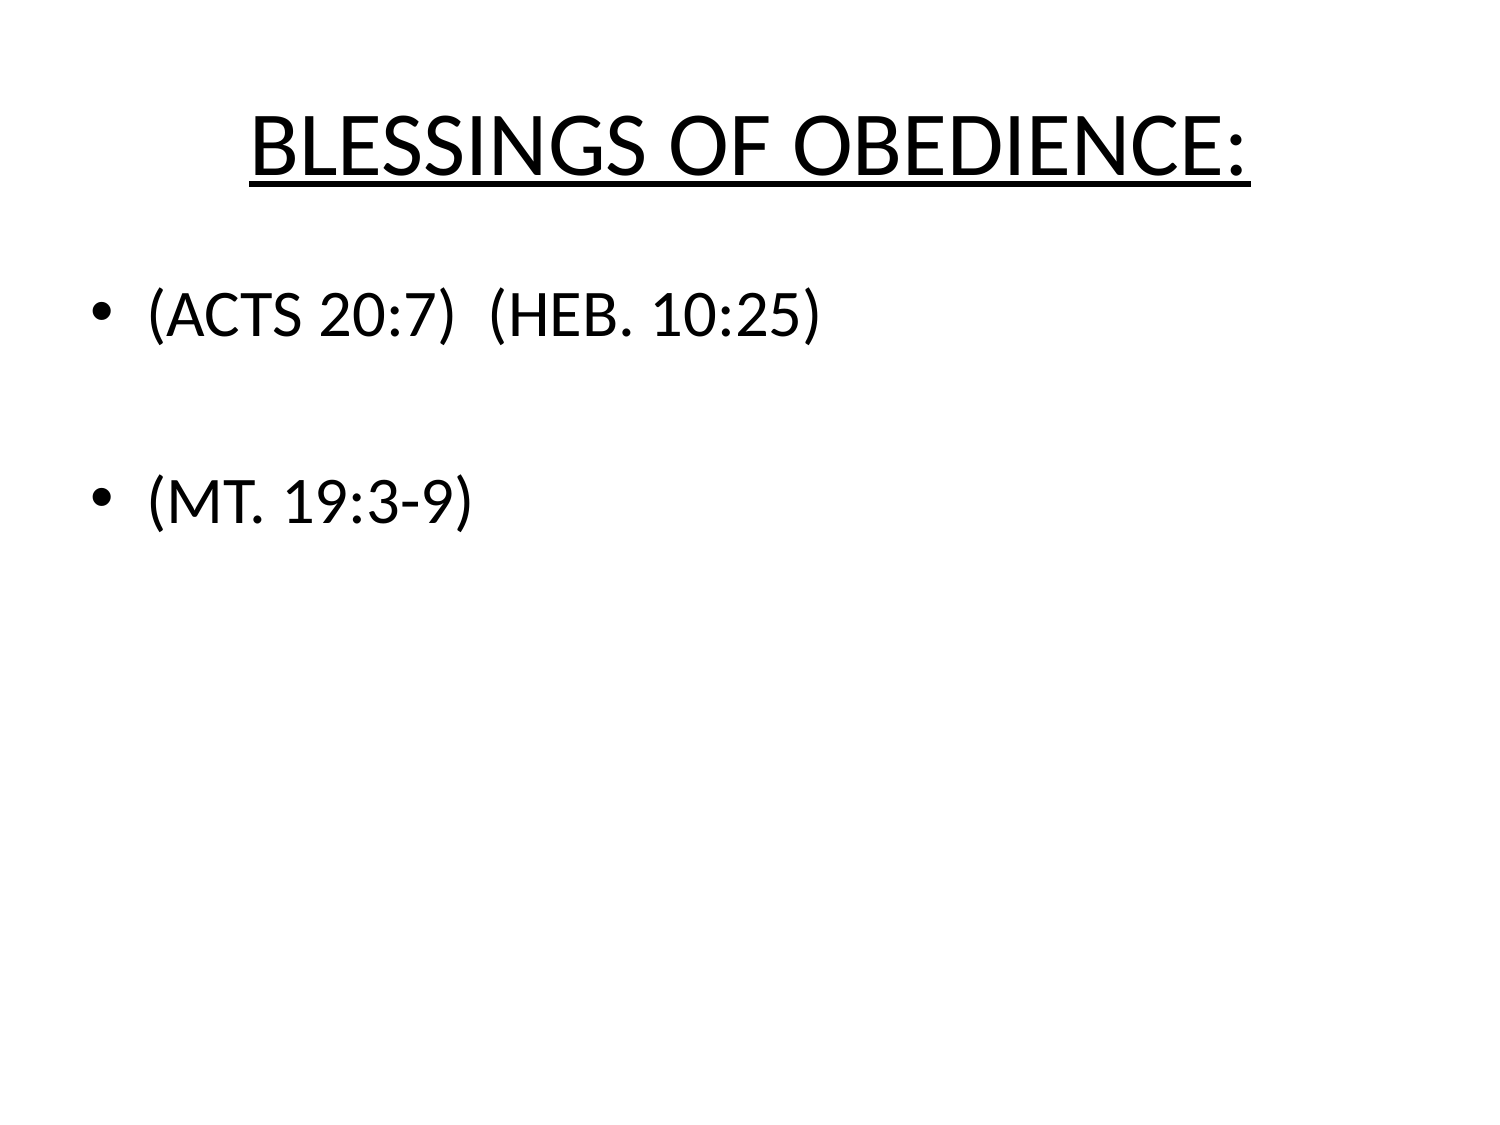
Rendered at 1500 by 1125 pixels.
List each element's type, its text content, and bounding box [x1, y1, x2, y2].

list (ACTS 20:7) (HEB. 10:25) (MT. 19:3-9) [75, 262, 1425, 1005]
title BLESSINGS OF OBEDIENCE: [75, 45, 1425, 233]
